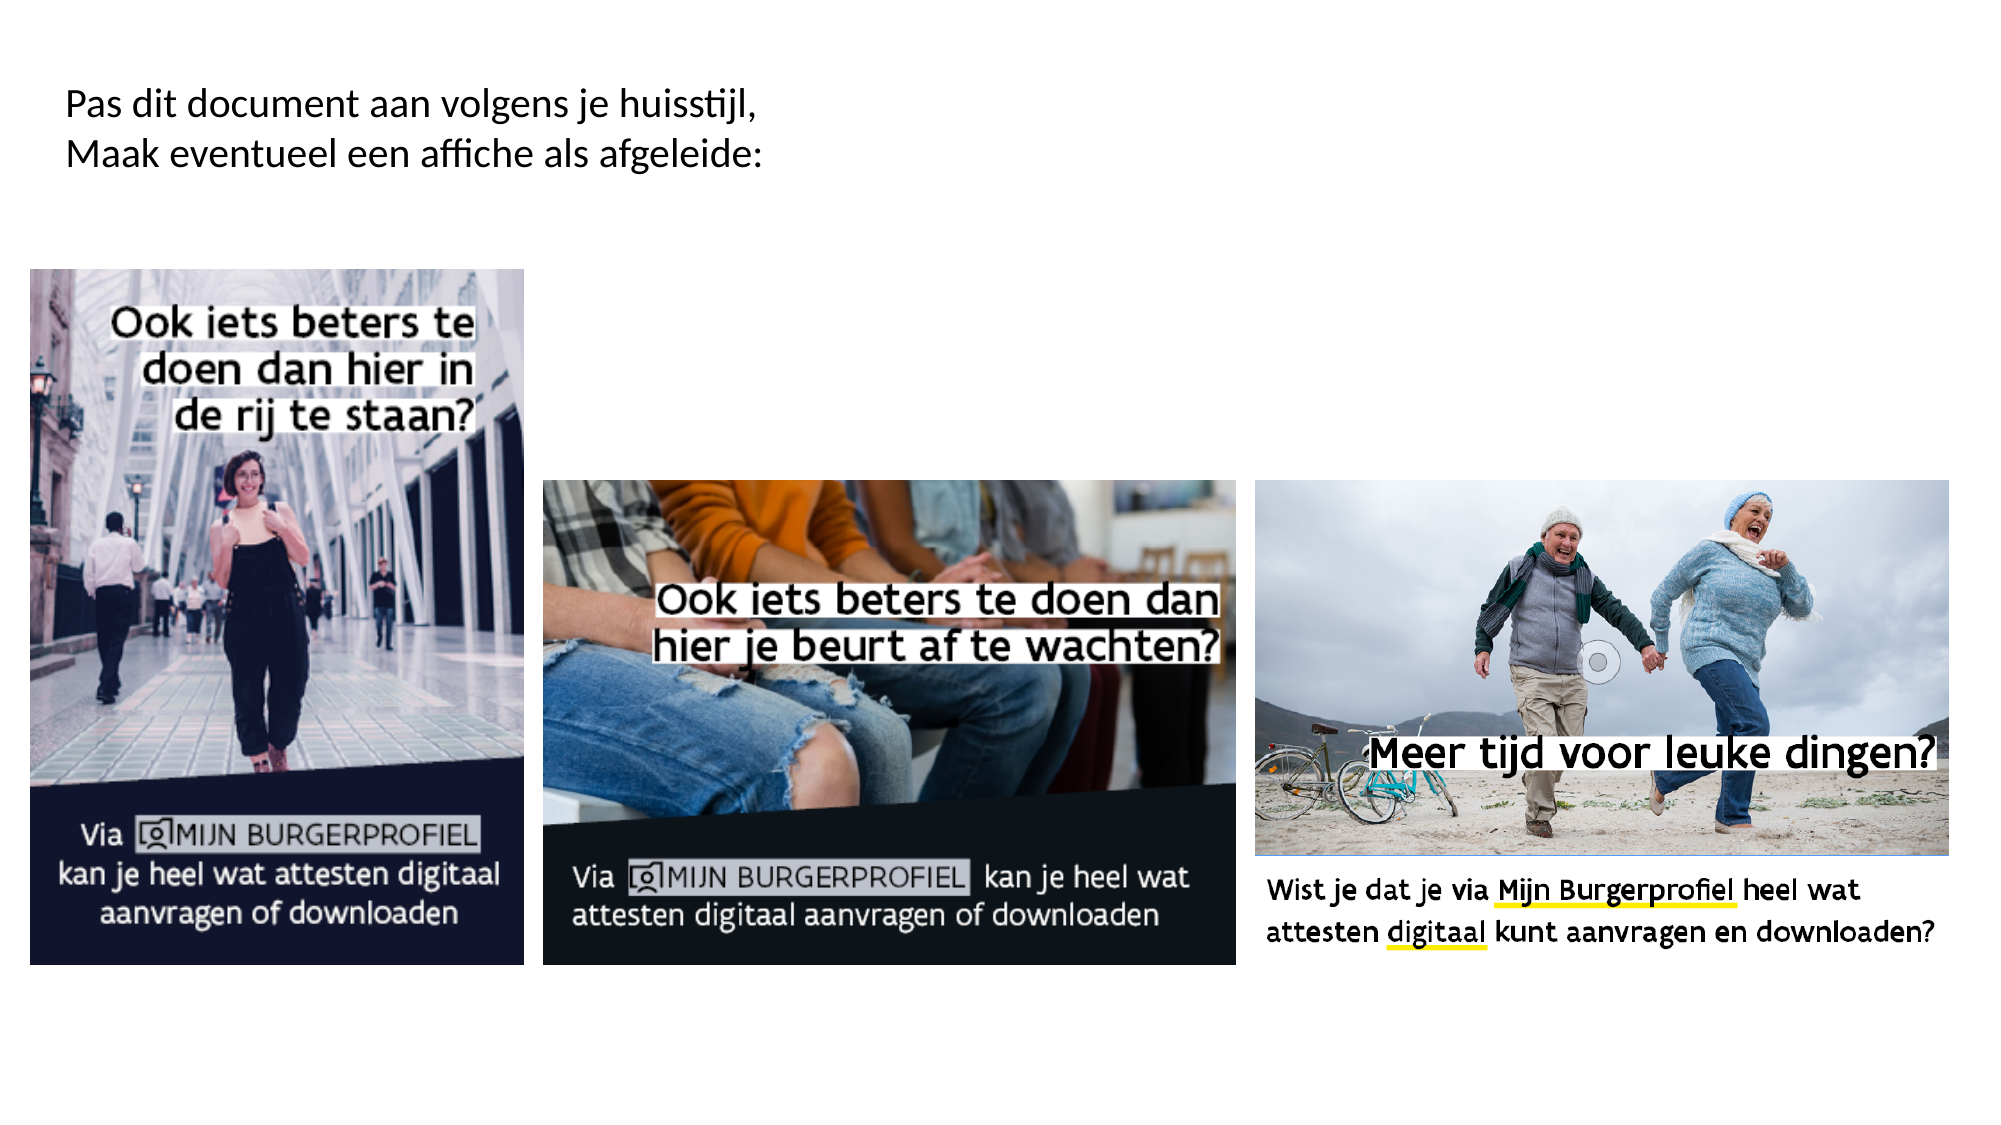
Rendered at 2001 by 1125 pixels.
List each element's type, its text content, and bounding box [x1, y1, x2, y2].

picture [30, 269, 524, 965]
picture [1255, 480, 1949, 968]
text_box Pas dit document aan volgens je huisstijl, Maak eventueel een affiche als afgeleide: [50, 67, 1755, 183]
picture [542, 480, 1236, 965]
